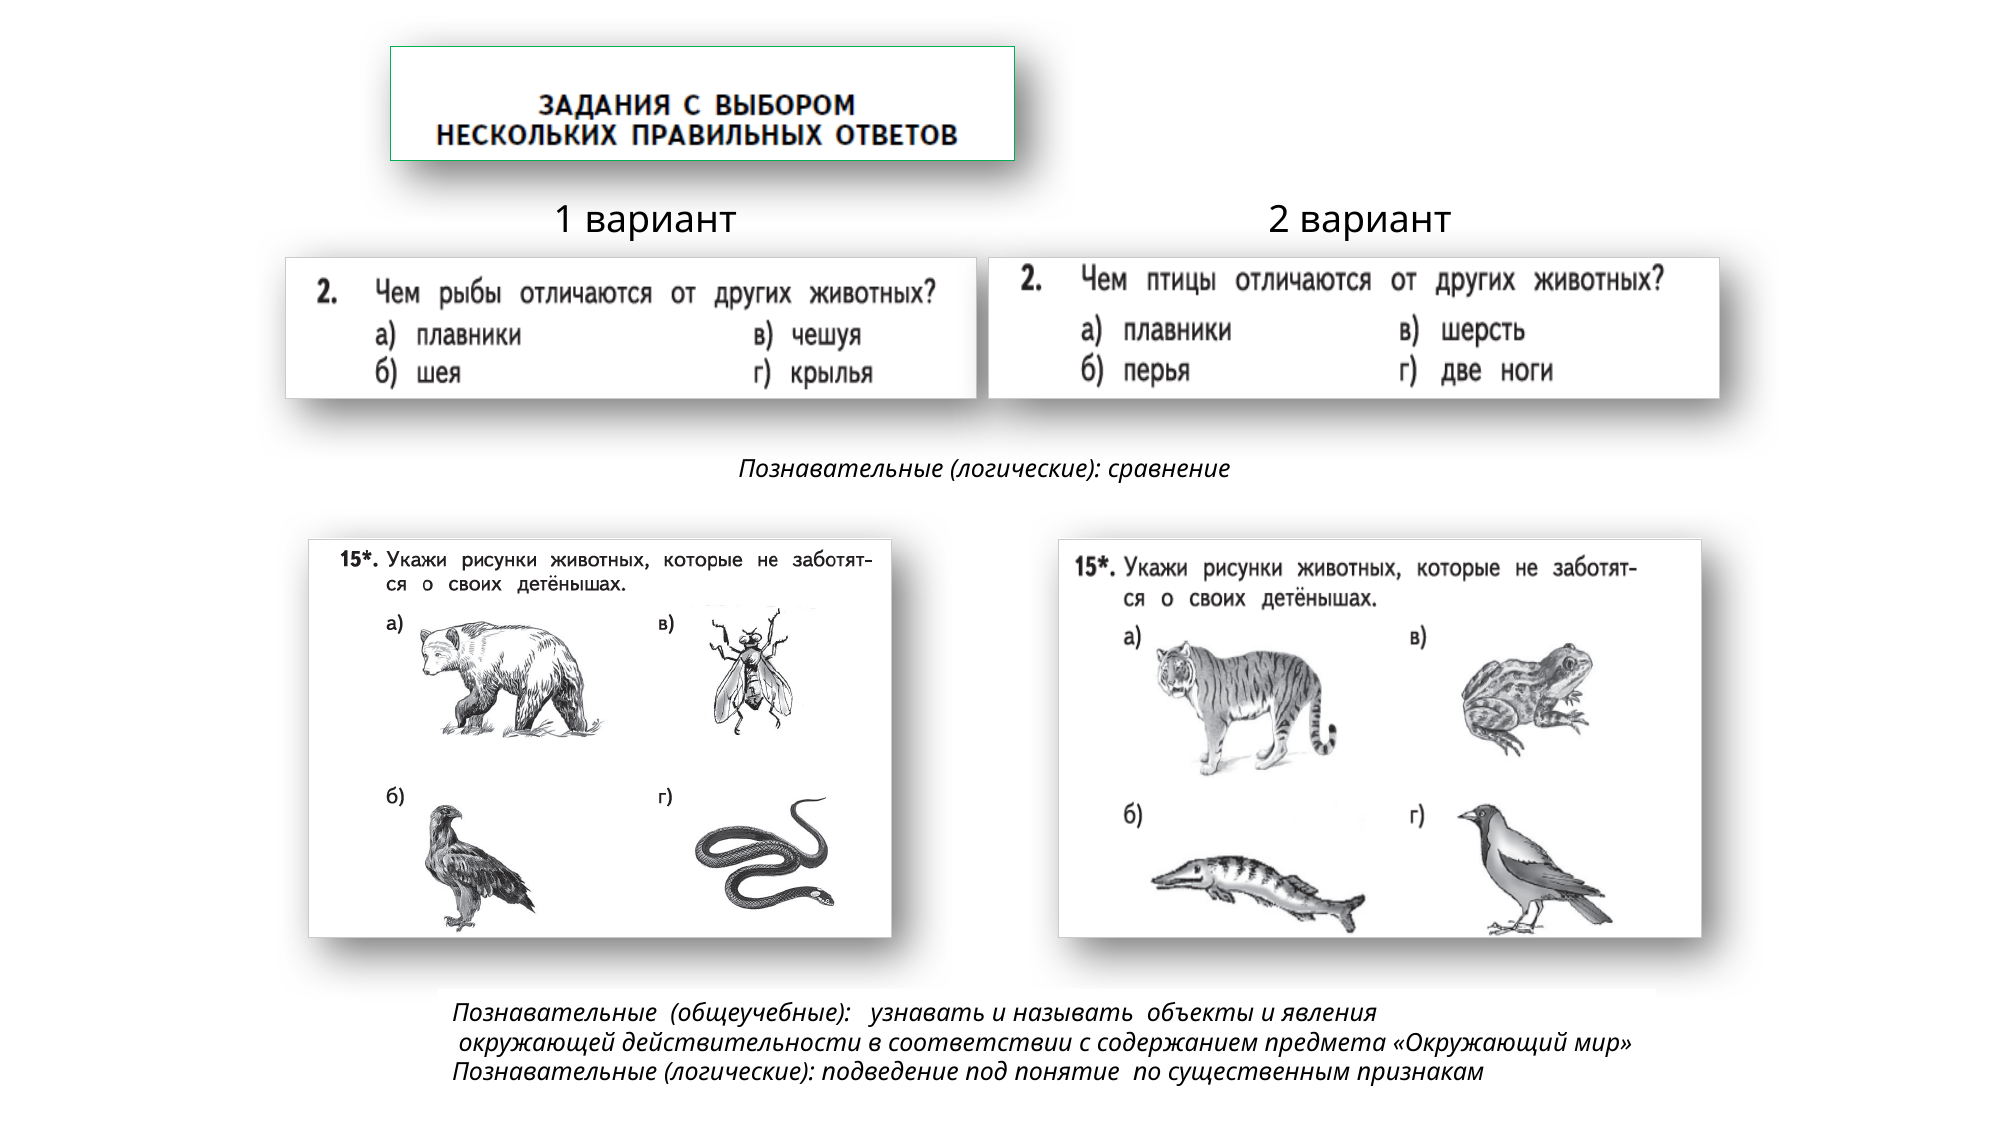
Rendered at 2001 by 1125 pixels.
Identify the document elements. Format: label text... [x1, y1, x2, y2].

picture [988, 257, 1720, 399]
picture [308, 538, 892, 938]
picture [390, 46, 1015, 162]
text_box Познавательные (логические): сравнение [723, 445, 1247, 490]
text_box 2 вариант [1253, 187, 1467, 239]
text_box Познавательные (общеучебные): узнавать и называть объекты и явления окружающей действительности в соответствии с содержанием предмета «Окружающий мир» Познавательные (логические): подведение под понятие по существенным признакам [437, 988, 1657, 1124]
text_box 1 вариант [538, 187, 752, 248]
picture [284, 257, 977, 399]
picture [1058, 538, 1702, 938]
